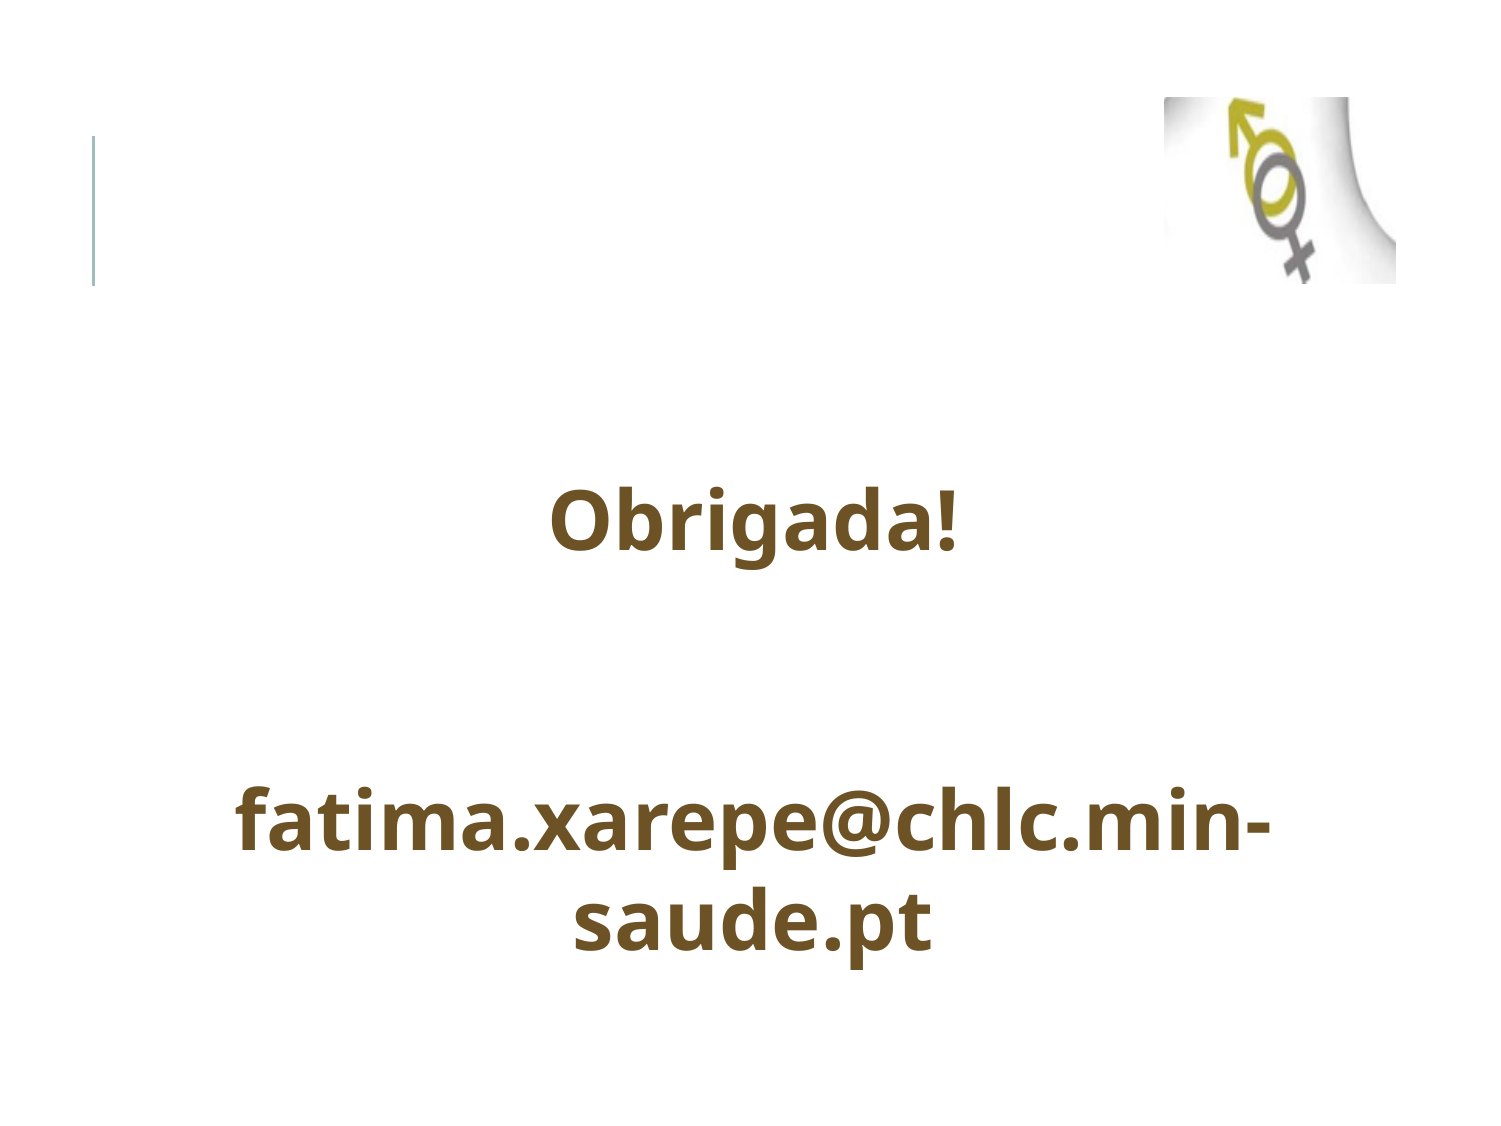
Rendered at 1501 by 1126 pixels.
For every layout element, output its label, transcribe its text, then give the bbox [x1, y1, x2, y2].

picture [1164, 97, 1396, 284]
text_box Obrigada! fatima.xarepe@chlc.min-saude.pt [128, 459, 1379, 975]
